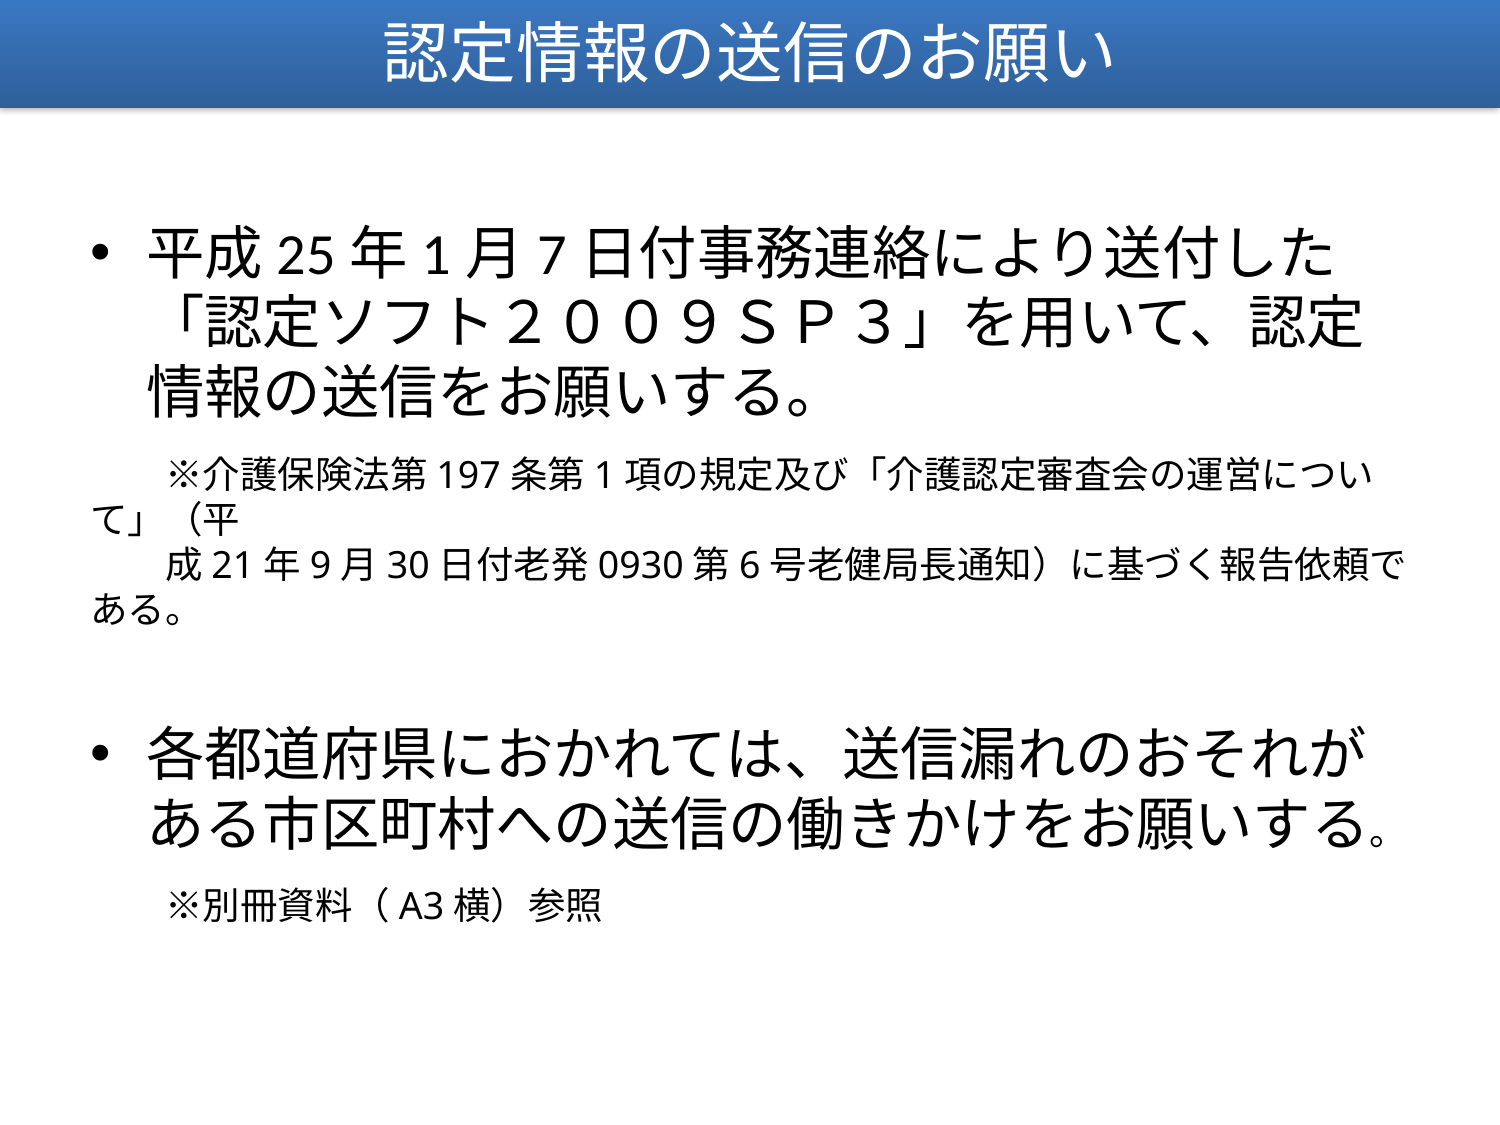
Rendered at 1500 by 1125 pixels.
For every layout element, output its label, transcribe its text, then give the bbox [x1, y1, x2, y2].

list 平成25年1月7日付事務連絡により送付した「認定ソフト２００９ＳＰ３」を用いて、認定情報の送信をお願いする。 ※介護保険法第197条第1項の規定及び「介護認定審査会の運営について」（平 成21年9月30日付老発0930第6号老健局長通知）に基づく報告依頼である。 各都道府県におかれては、送信漏れのおそれがある市区町村への送信の働きかけをお願いする。 ※別冊資料（A3横）参照 [75, 178, 1425, 965]
text_box 認定情報の送信のお願い [0, 0, 1500, 108]
